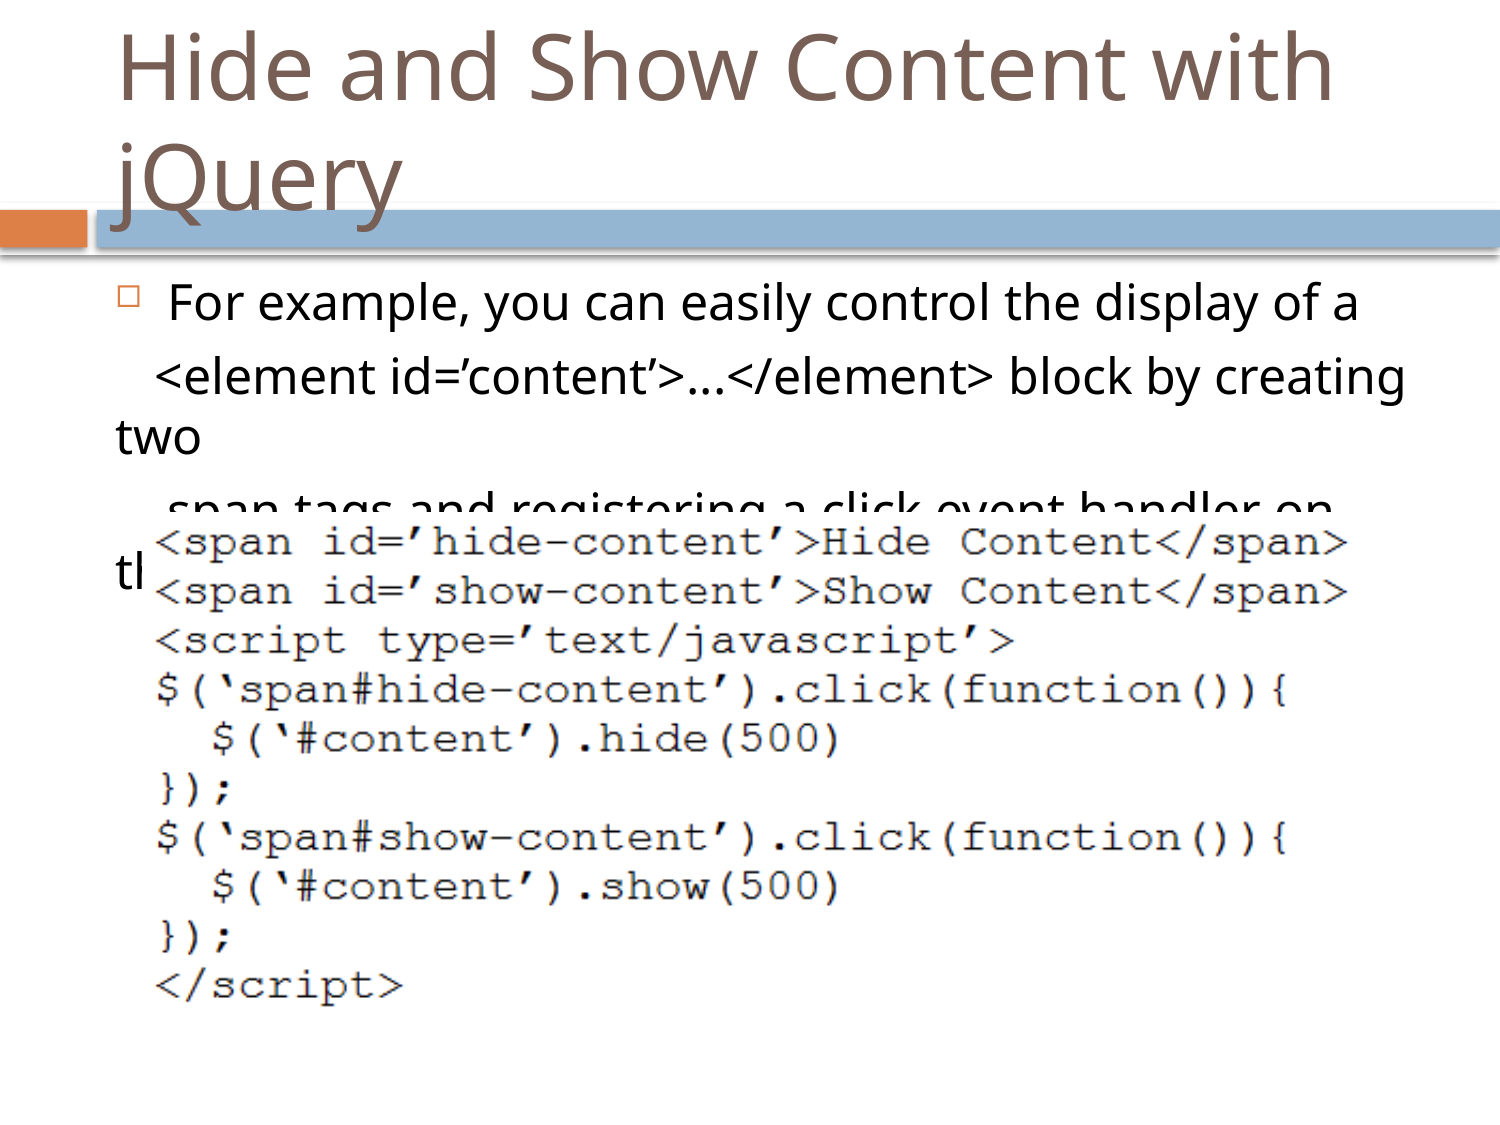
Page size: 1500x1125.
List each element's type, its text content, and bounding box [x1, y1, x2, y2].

list For example, you can easily control the display of a <element id=’content’>...</element> block by creating two span tags and registering a click event handler on them: [100, 262, 1438, 1000]
picture [141, 512, 1376, 1013]
title Hide and Show Content with jQuery [100, 37, 1438, 200]
